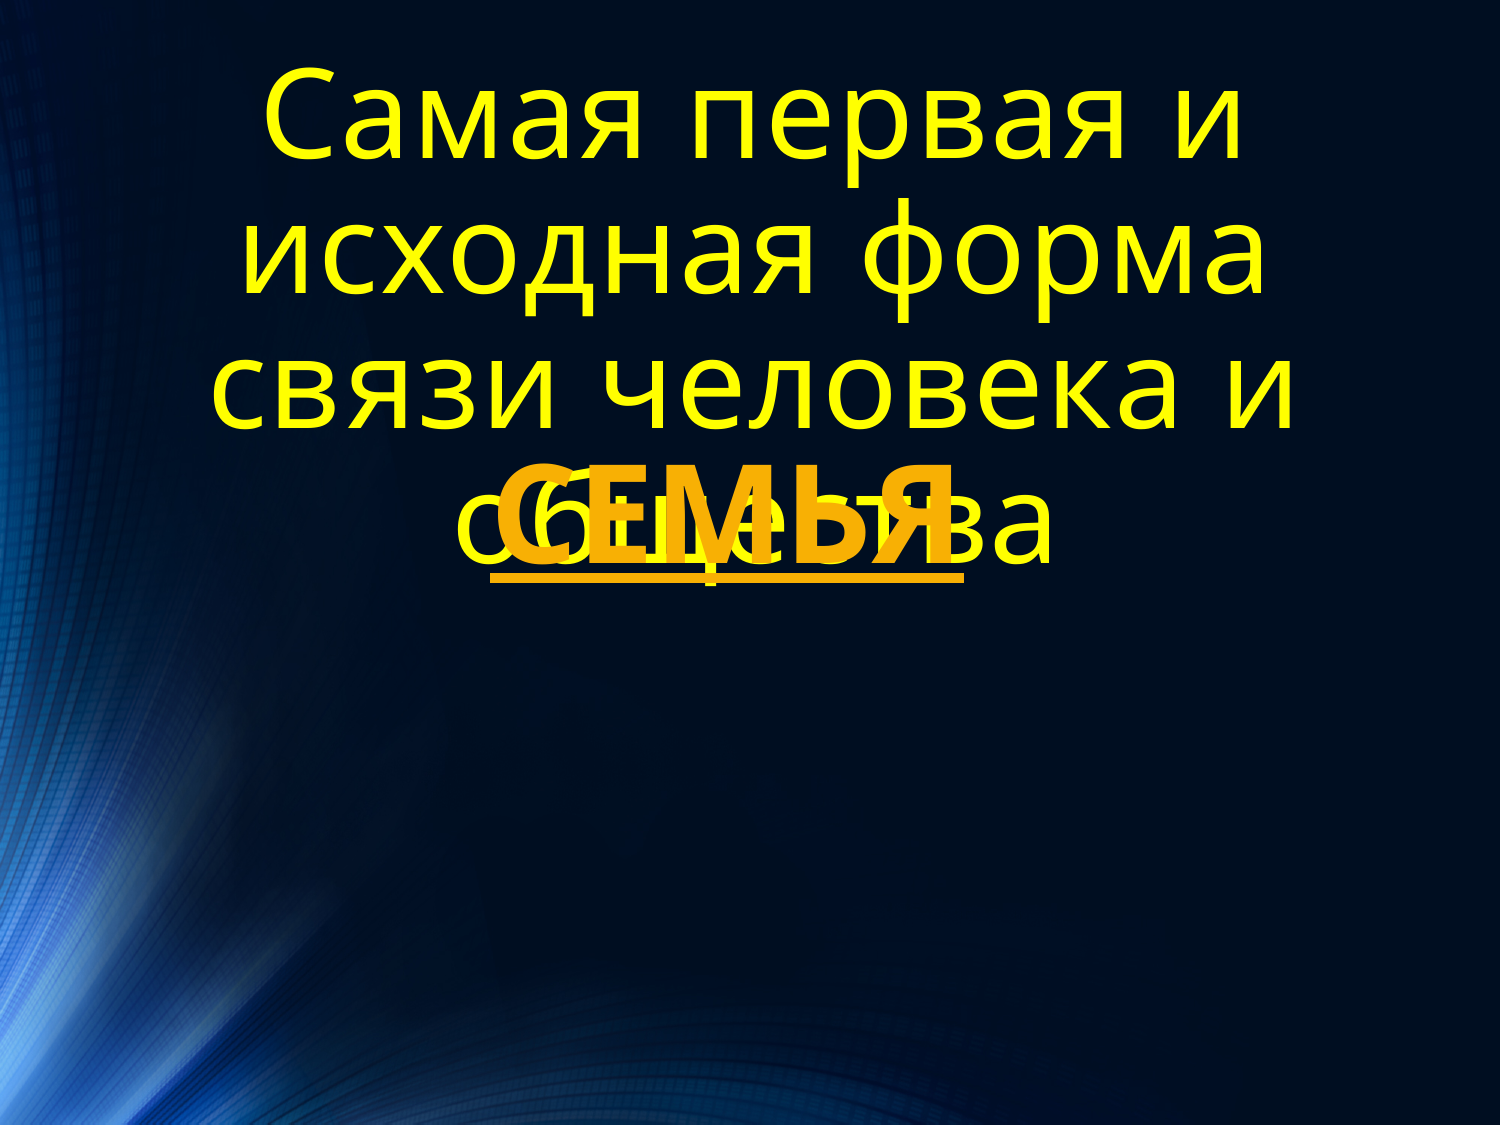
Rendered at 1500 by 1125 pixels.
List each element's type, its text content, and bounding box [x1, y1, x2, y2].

list СЕМЬЯ [76, 420, 1378, 728]
picture [0, 0, 1500, 1125]
title Самая первая и исходная форма связи человека и общества [64, 361, 1447, 598]
